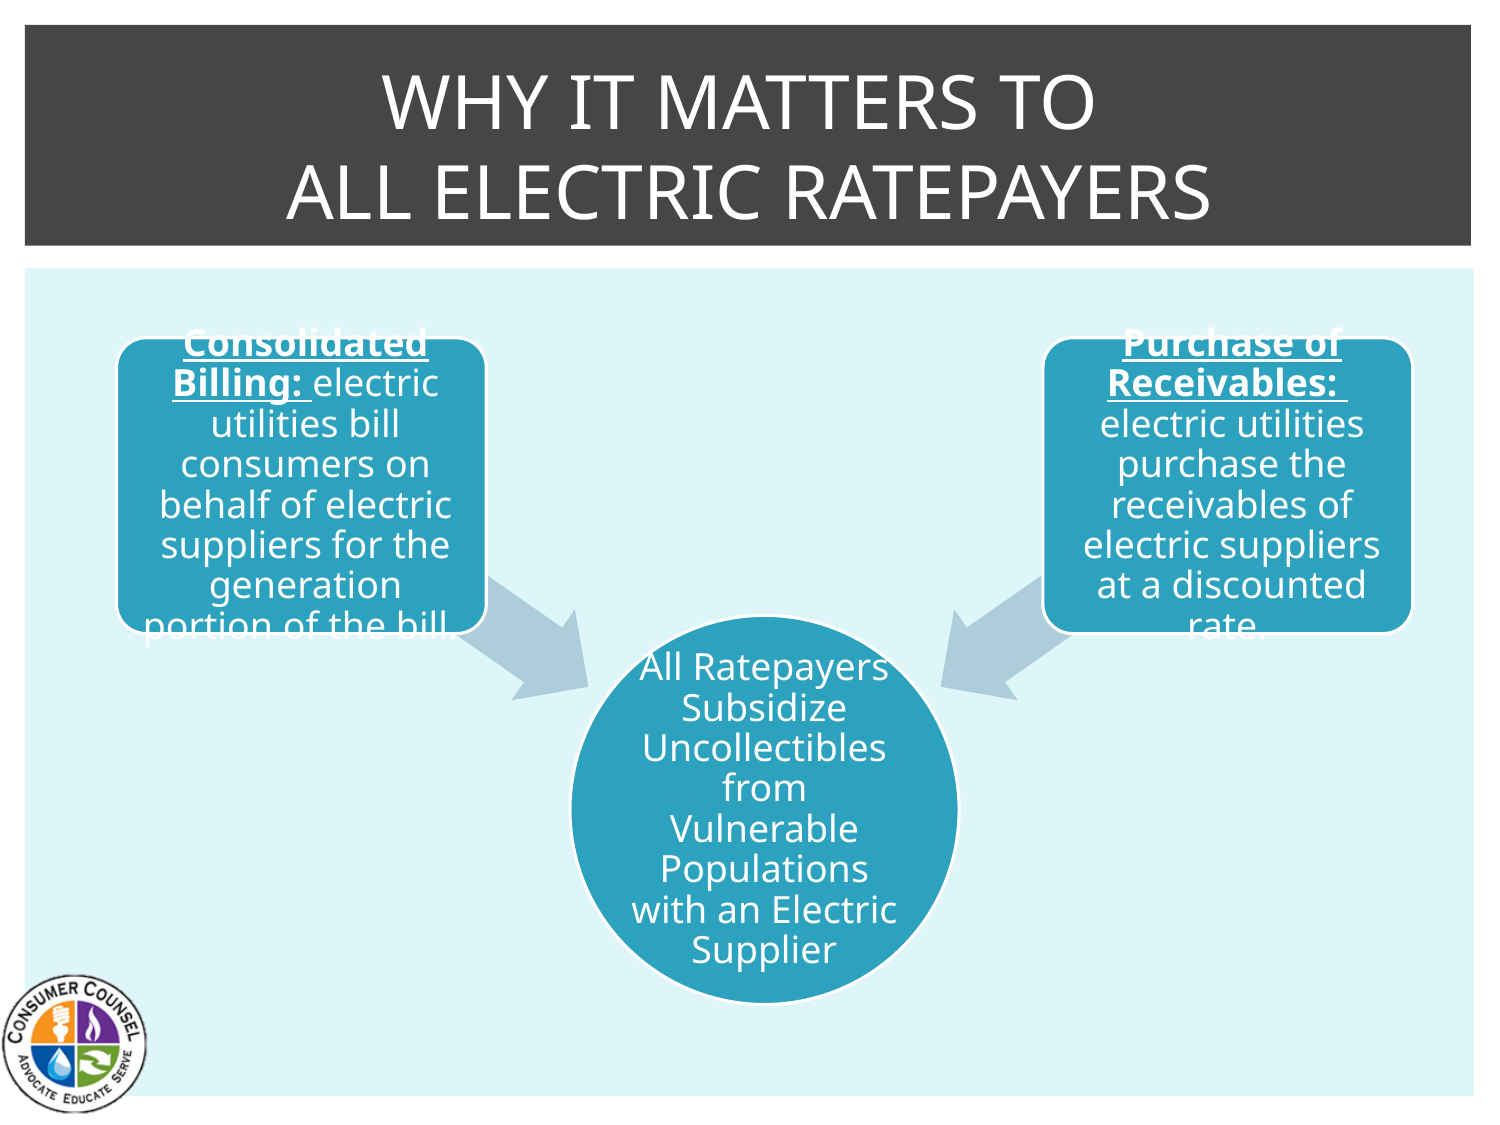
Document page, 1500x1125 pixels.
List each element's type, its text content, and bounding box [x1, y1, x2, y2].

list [99, 337, 1430, 1006]
title Why it matters to all electric ratepayers [62, 58, 1438, 232]
picture [0, 966, 150, 1120]
